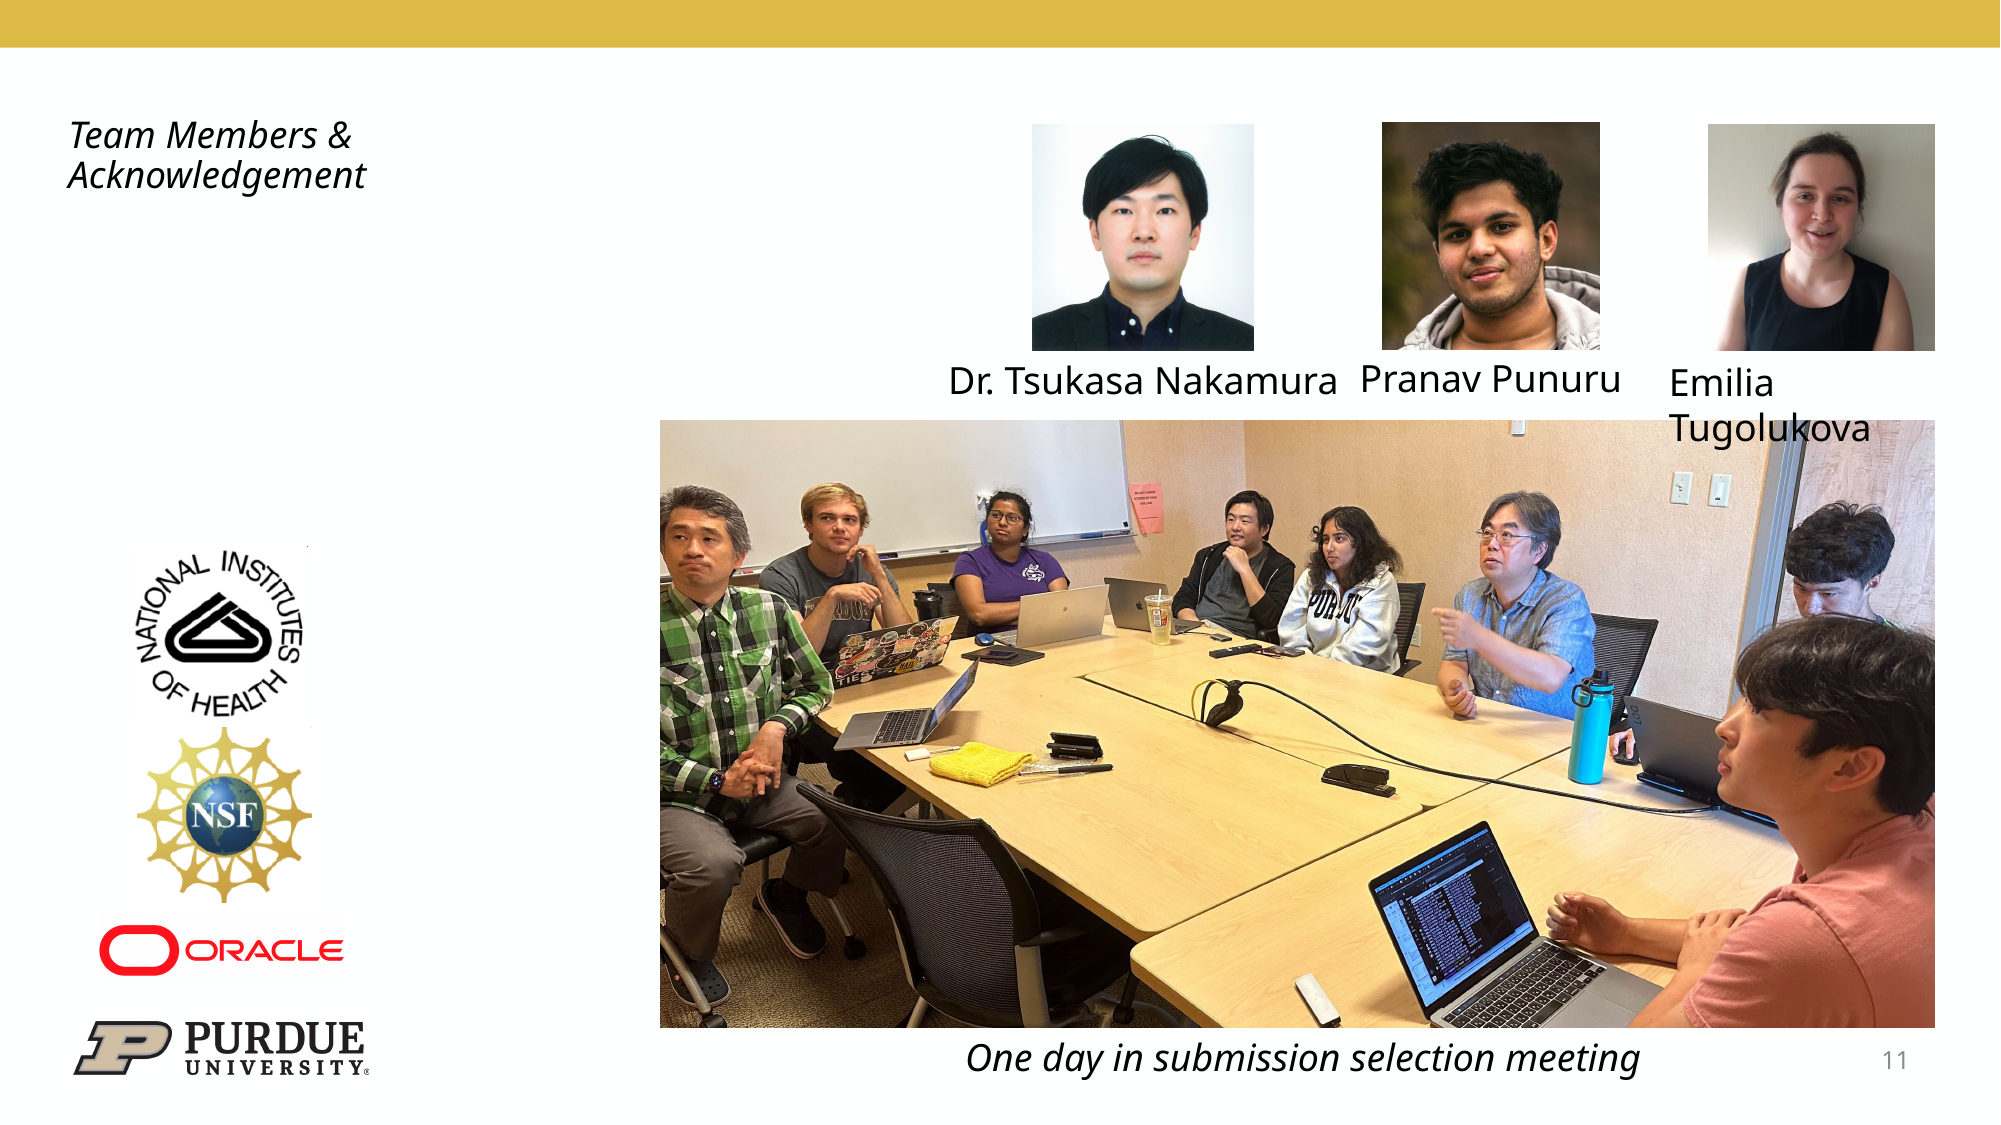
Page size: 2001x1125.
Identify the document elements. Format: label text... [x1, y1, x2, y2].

title Team Members & Acknowledgement [53, 108, 1902, 206]
text_box Dr. Tsukasa Nakamura [933, 349, 1354, 409]
text_box [0, 0, 2000, 49]
slide_number 11 [1744, 1031, 1925, 1092]
picture [659, 420, 1935, 1028]
picture [1708, 124, 1935, 351]
text_box Pranav Punuru [1344, 347, 1638, 407]
text_box One day in submission selection meeting [950, 1028, 1657, 1087]
text_box Emilia Tugolukova [1654, 351, 1990, 457]
picture [97, 911, 345, 978]
picture [137, 727, 313, 903]
picture [1032, 124, 1254, 351]
picture [1382, 122, 1600, 350]
picture [133, 546, 308, 720]
